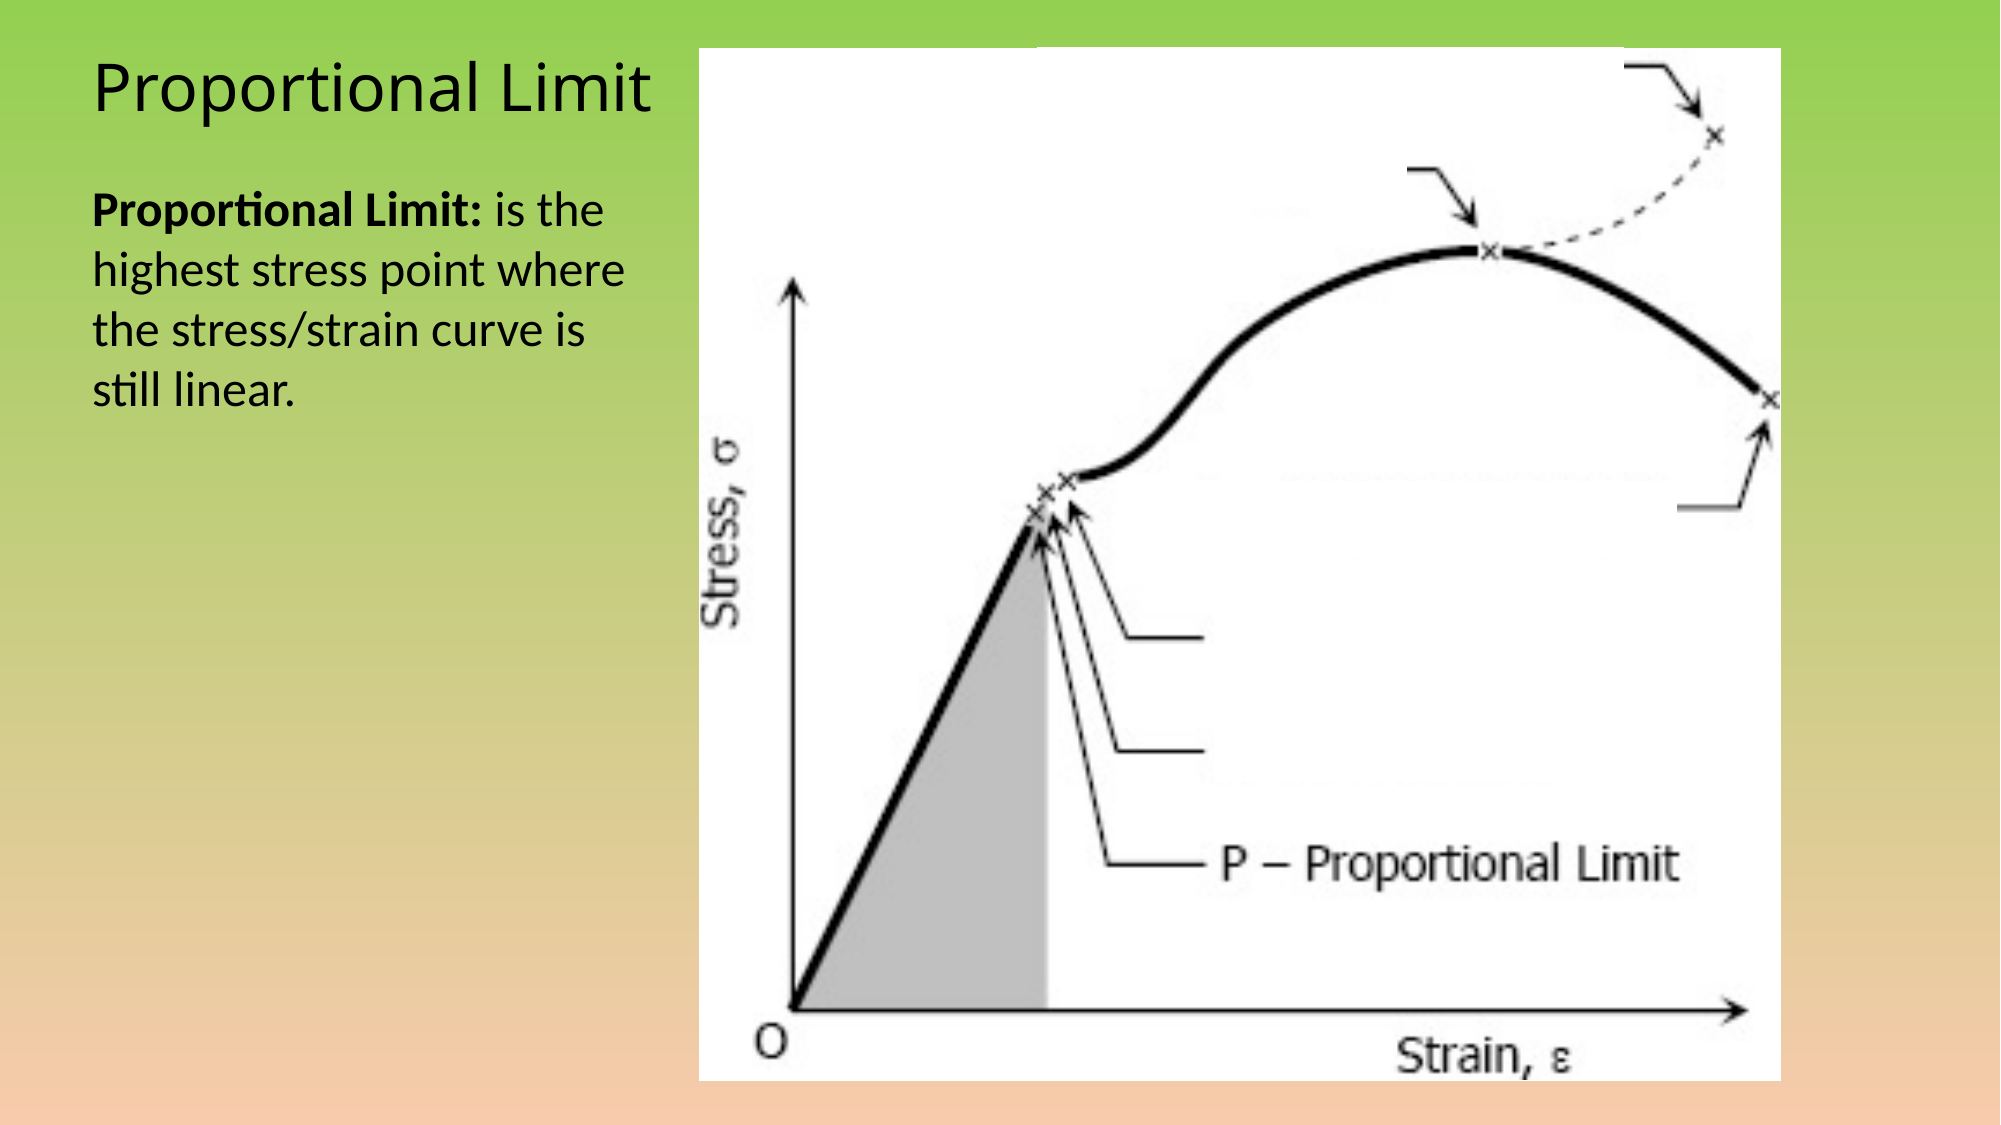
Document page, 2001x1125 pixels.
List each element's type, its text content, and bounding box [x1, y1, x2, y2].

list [699, 48, 1781, 1081]
title Proportional Limit [77, 46, 1098, 133]
text_box Proportional Limit: is the highest stress point where the stress/strain curve is still linear. [77, 168, 648, 424]
